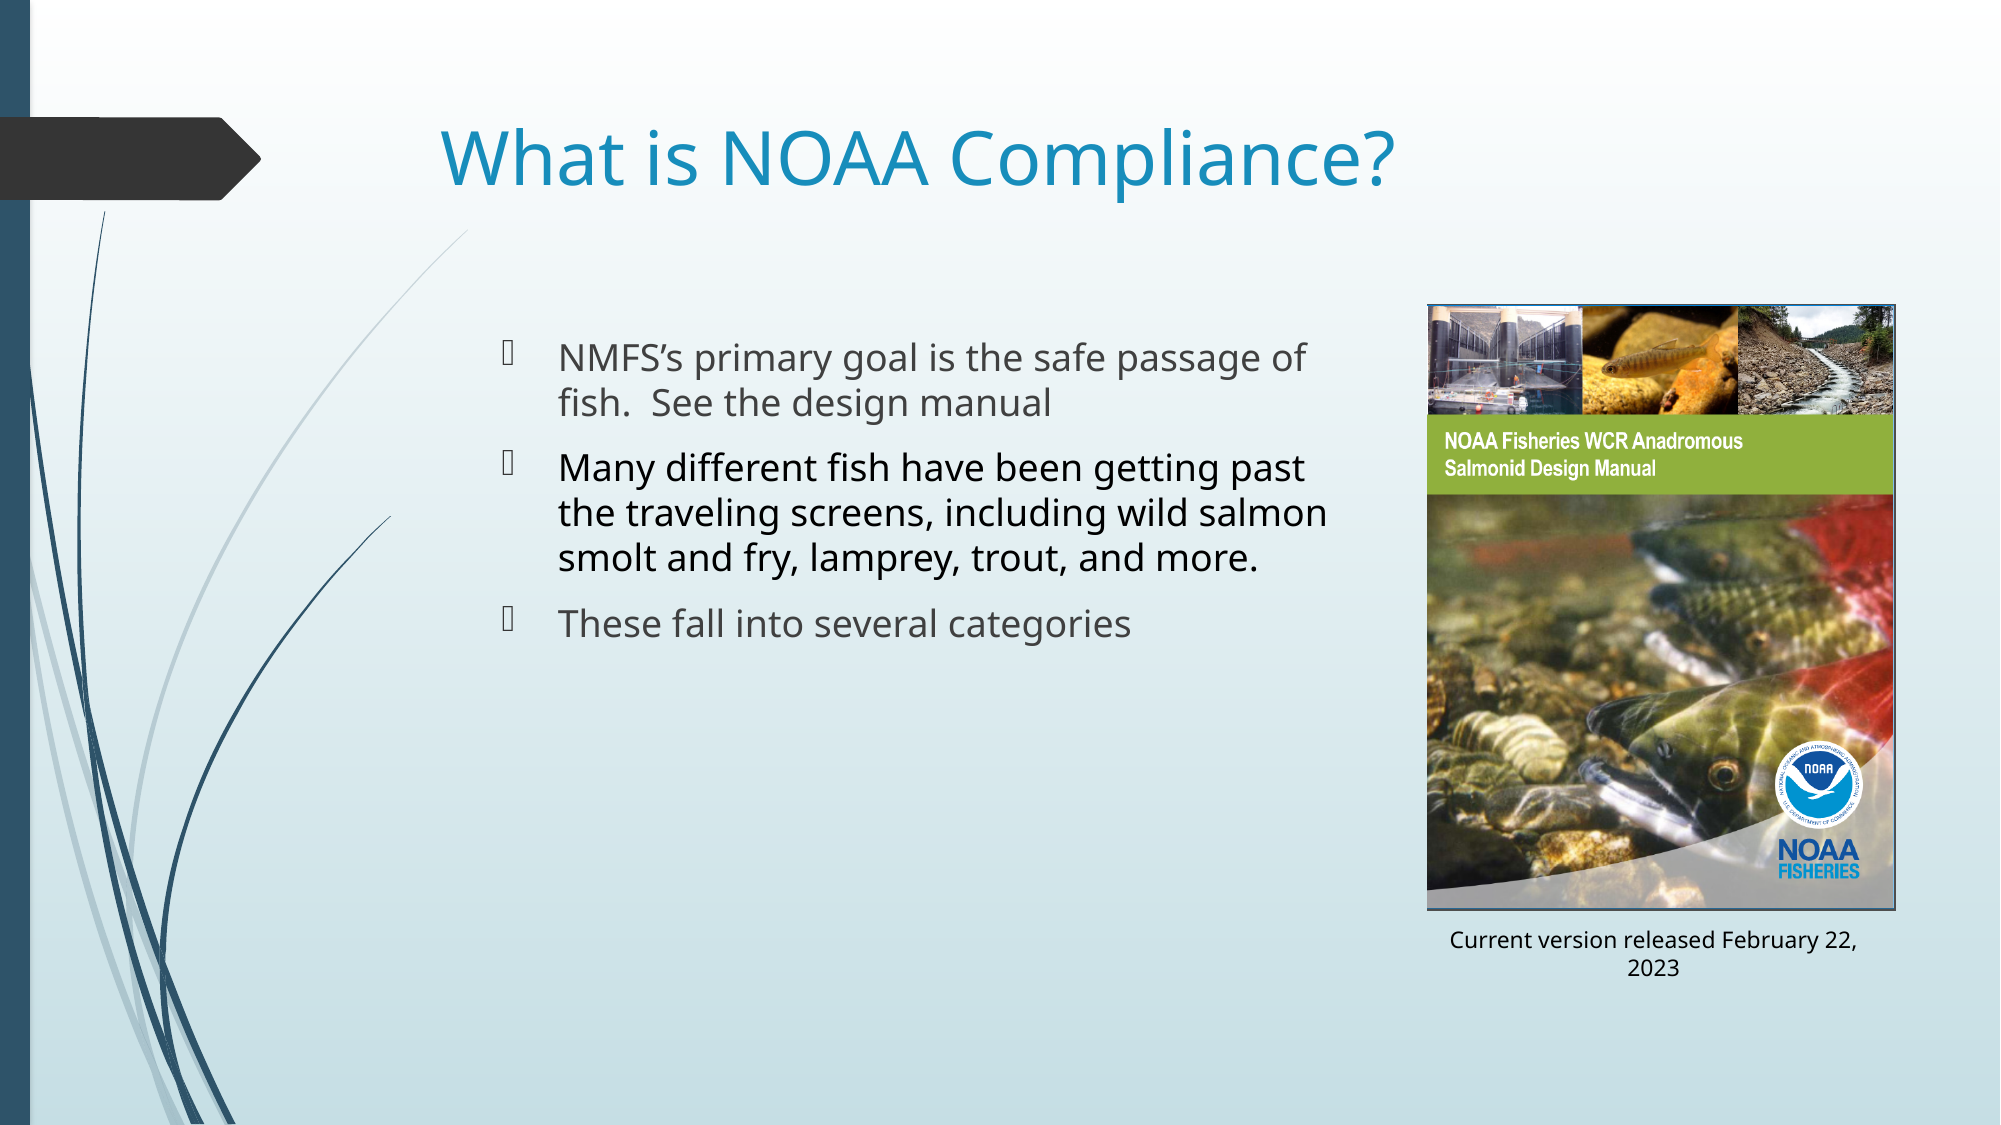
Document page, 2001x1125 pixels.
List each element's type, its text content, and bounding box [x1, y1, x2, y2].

list NMFS’s primary goal is the safe passage of fish. See the design manual Many different fish have been getting past the traveling screens, including wild salmon smolt and fry, lamprey, trout, and more. These fall into several categories [486, 326, 1347, 1040]
text_box Current version released February 22, 2023 [1420, 918, 1888, 989]
picture [1427, 304, 1896, 912]
title What is NOAA Compliance? [425, 102, 1888, 313]
